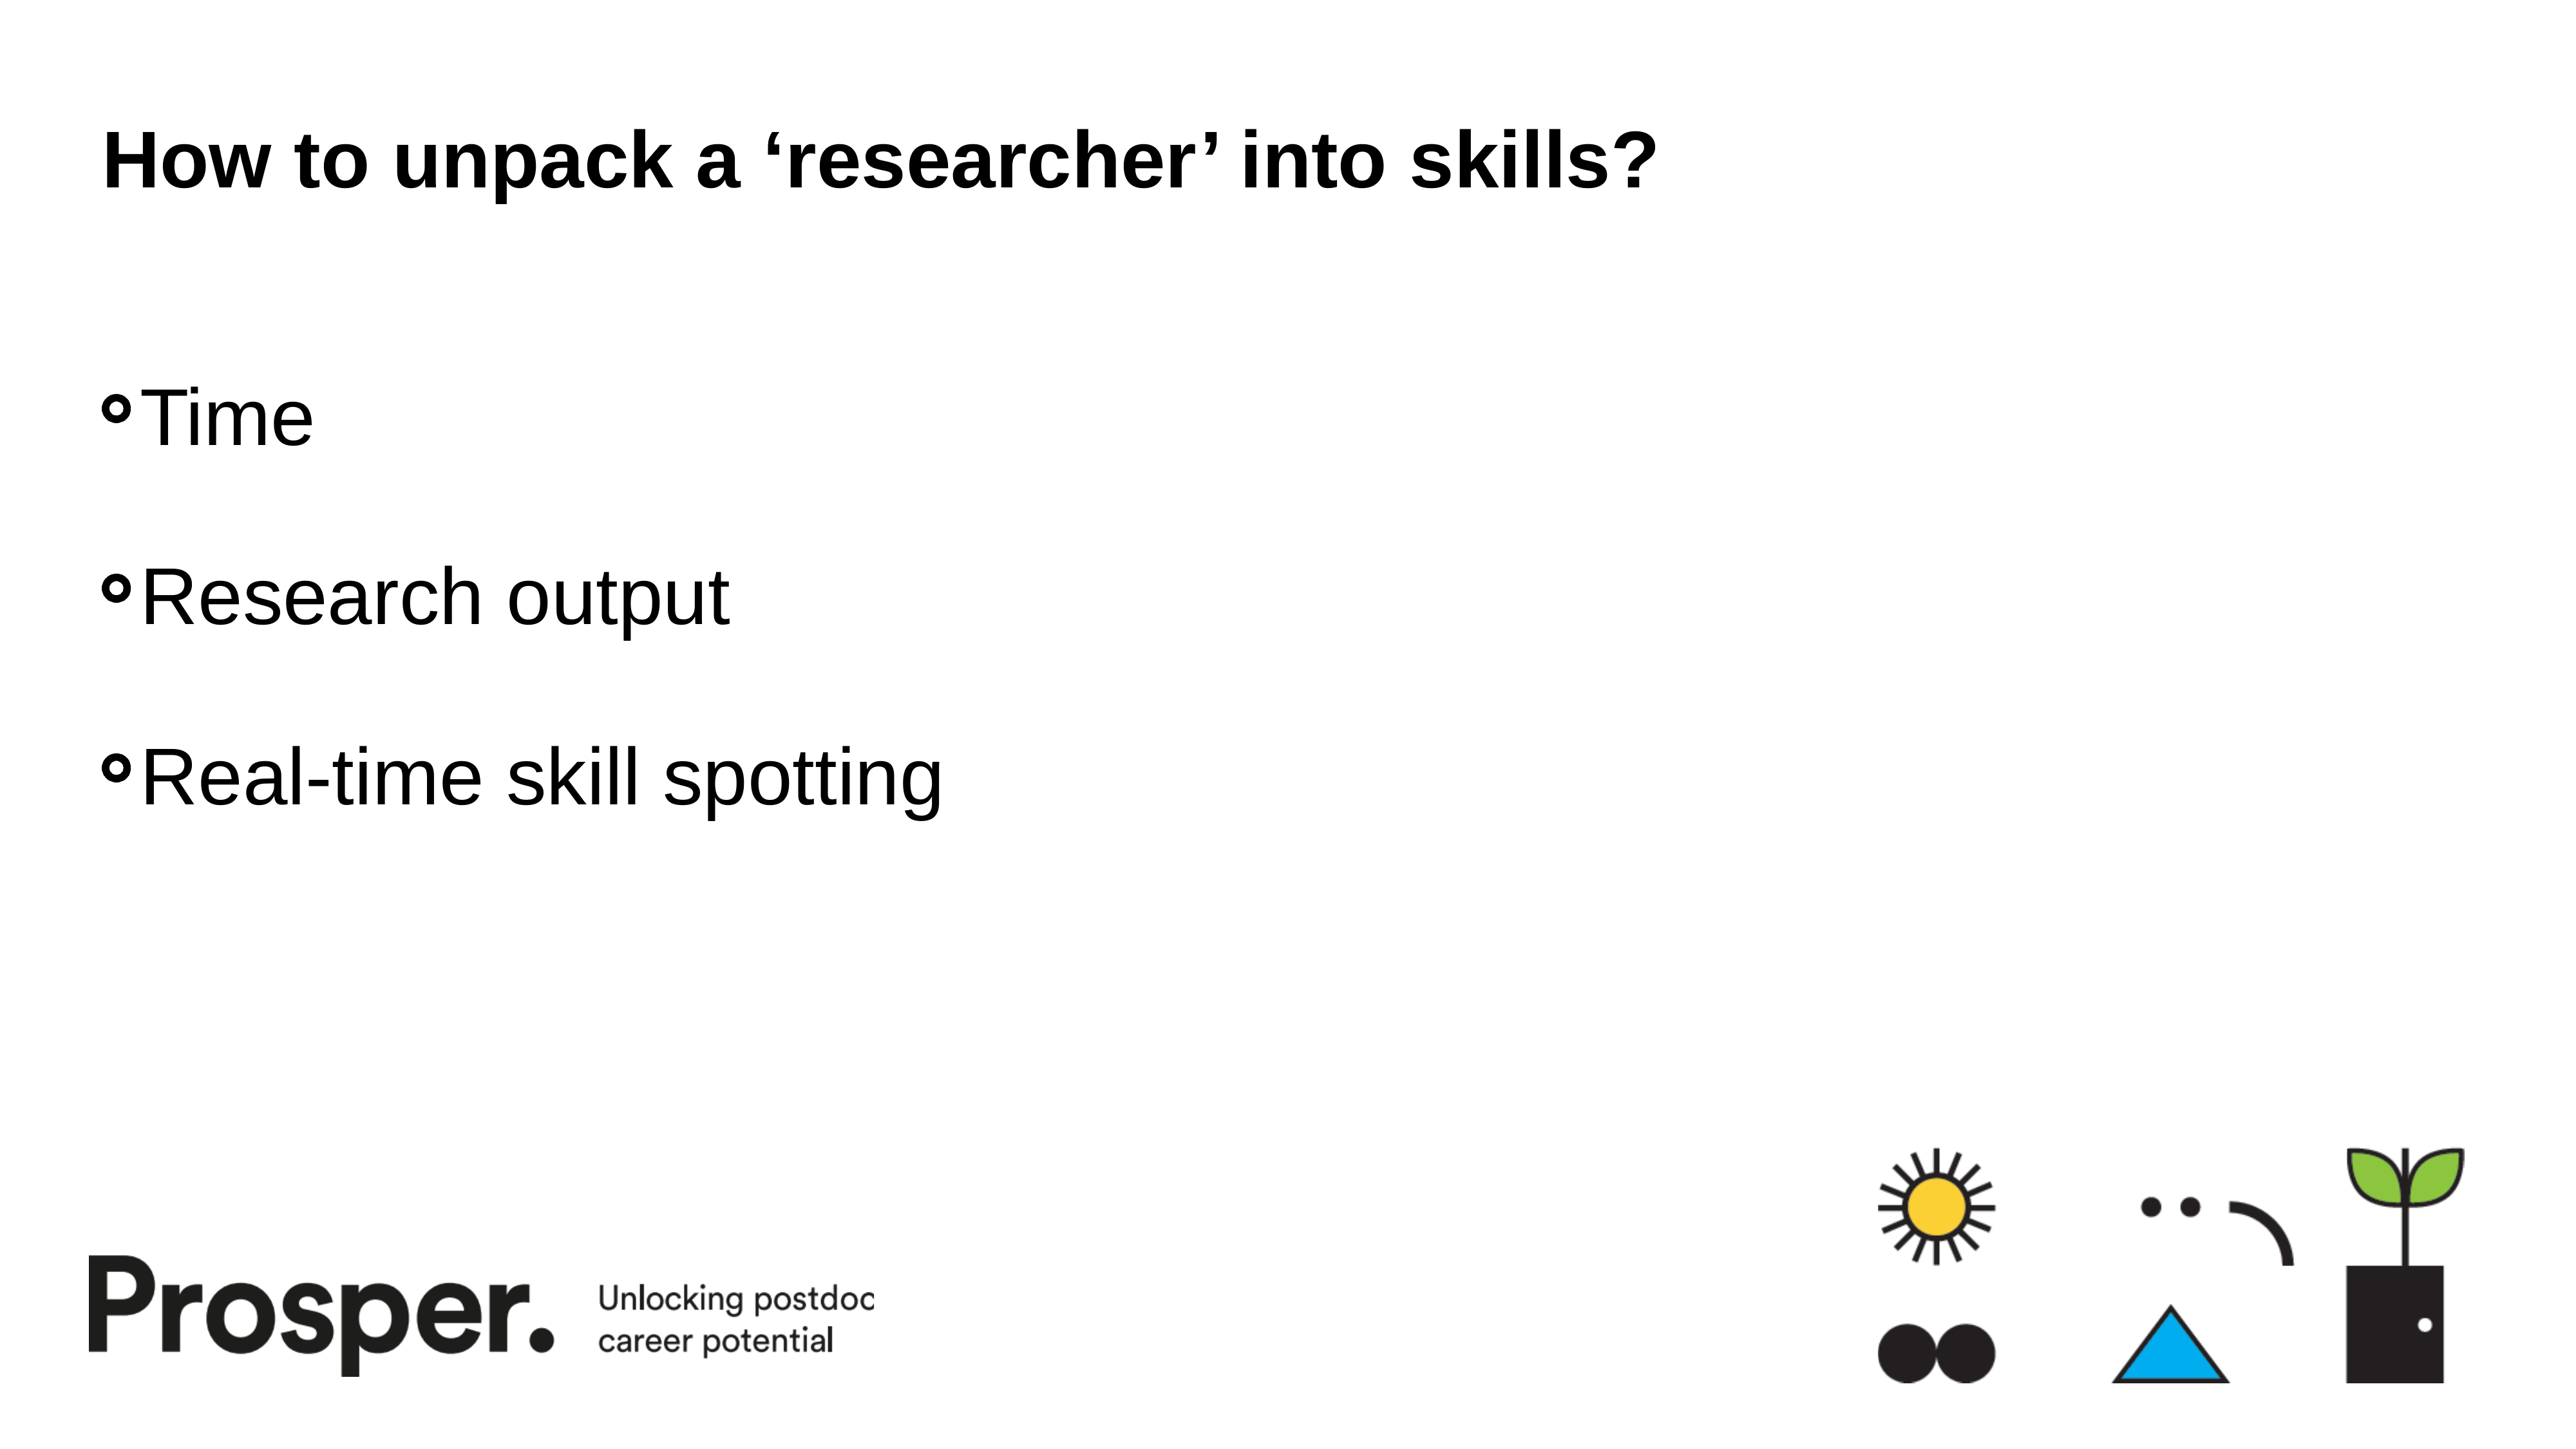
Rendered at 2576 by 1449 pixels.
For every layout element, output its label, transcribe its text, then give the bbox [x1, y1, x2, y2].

picture [102, 393, 131, 436]
title How to unpack a ‘researcher’ into skills? [101, 107, 2475, 211]
picture [1878, 1109, 2465, 1383]
picture [102, 753, 131, 795]
list Time Research output Real-time skill spotting [101, 373, 2070, 1129]
picture [102, 573, 131, 616]
